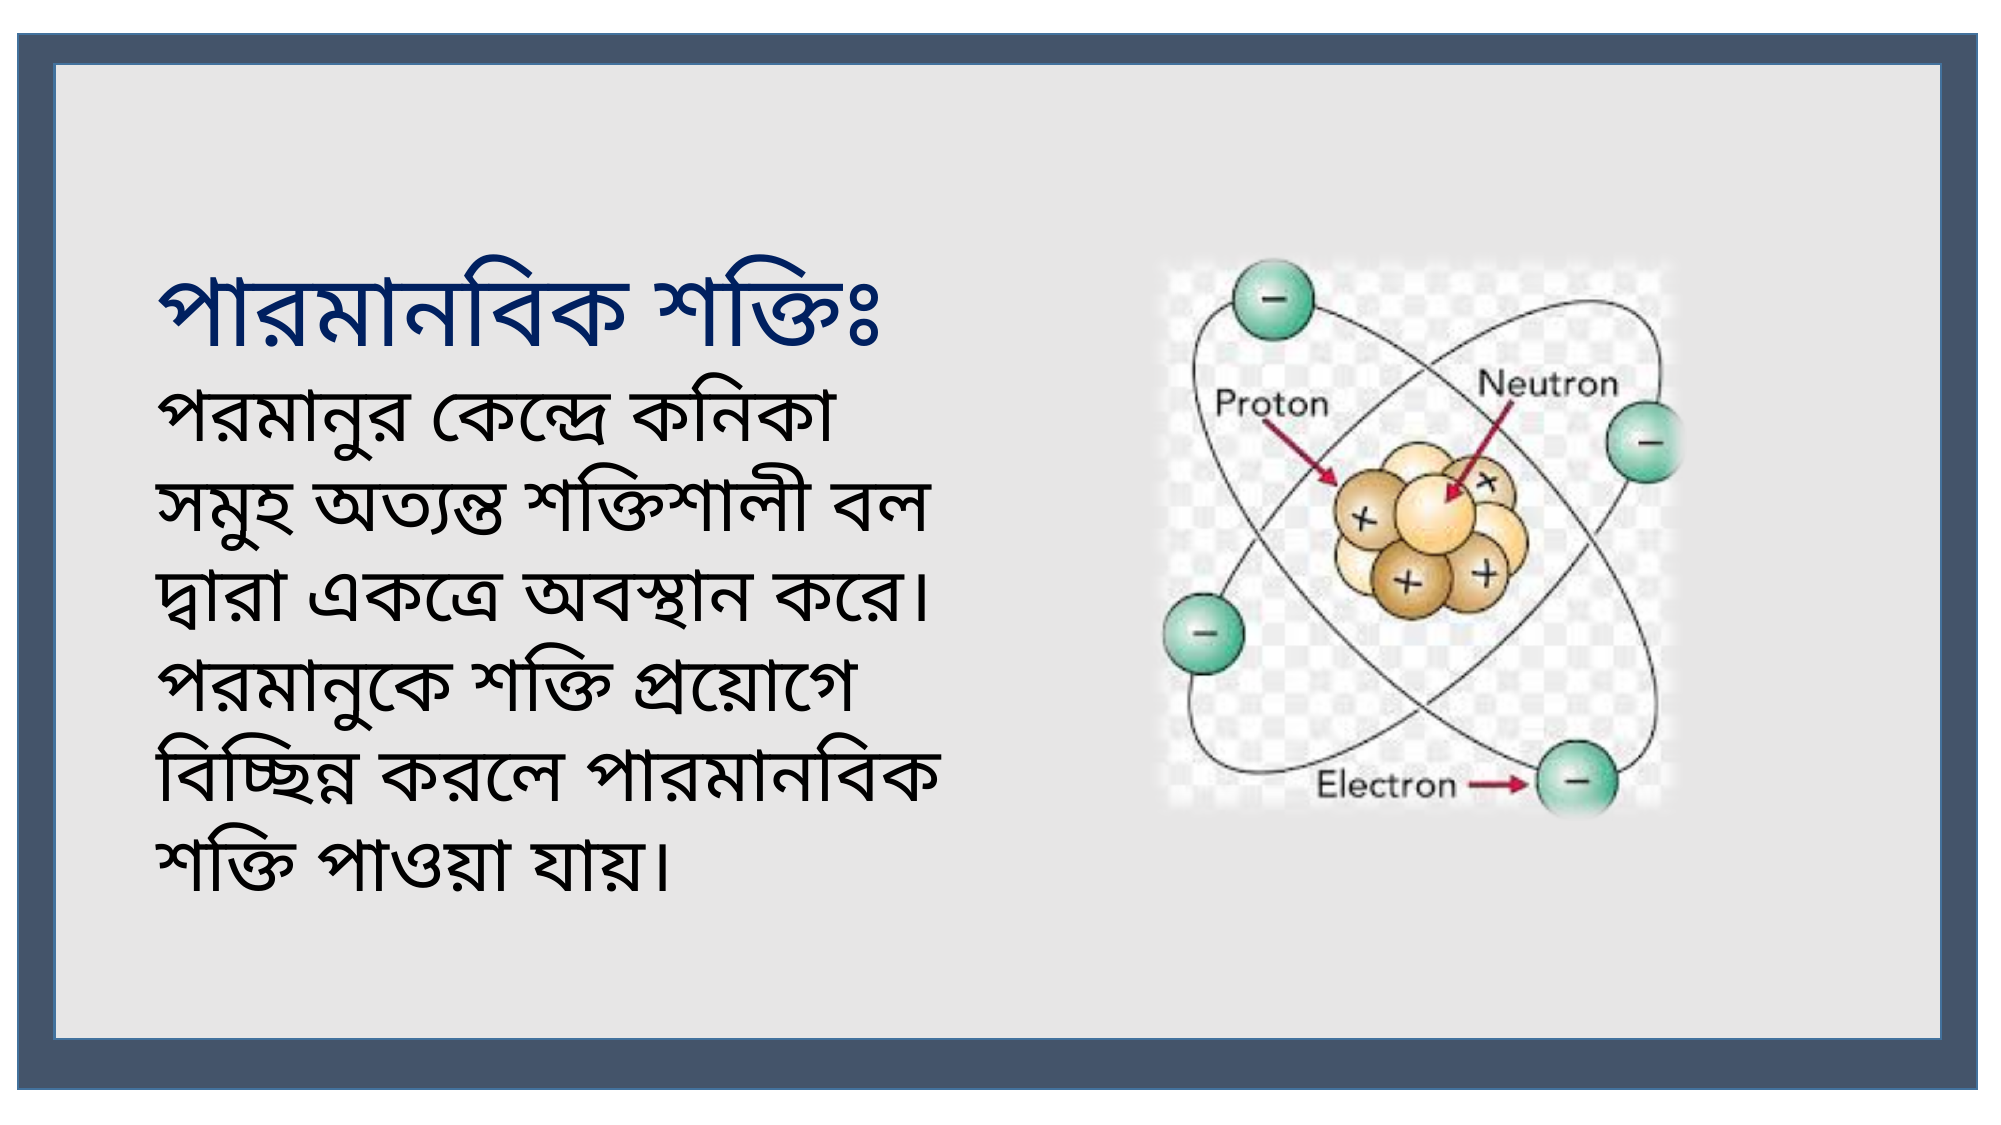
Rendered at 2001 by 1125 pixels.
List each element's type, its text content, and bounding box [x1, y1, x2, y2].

text_box পারমানবিক শক্তিঃ পরমানুর কেন্দ্রে কনিকা সমুহ অত্যন্ত শক্তিশালী বল দ্বারা একত্রে অবস্থান করে।পরমানুকে শক্তি প্রয়োগে বিচ্ছিন্ন করলে পারমানবিক শক্তি পাওয়া যায়। [141, 239, 958, 914]
text_box [53, 63, 1942, 1040]
text_box [17, 33, 1978, 1090]
picture [1145, 247, 1688, 822]
